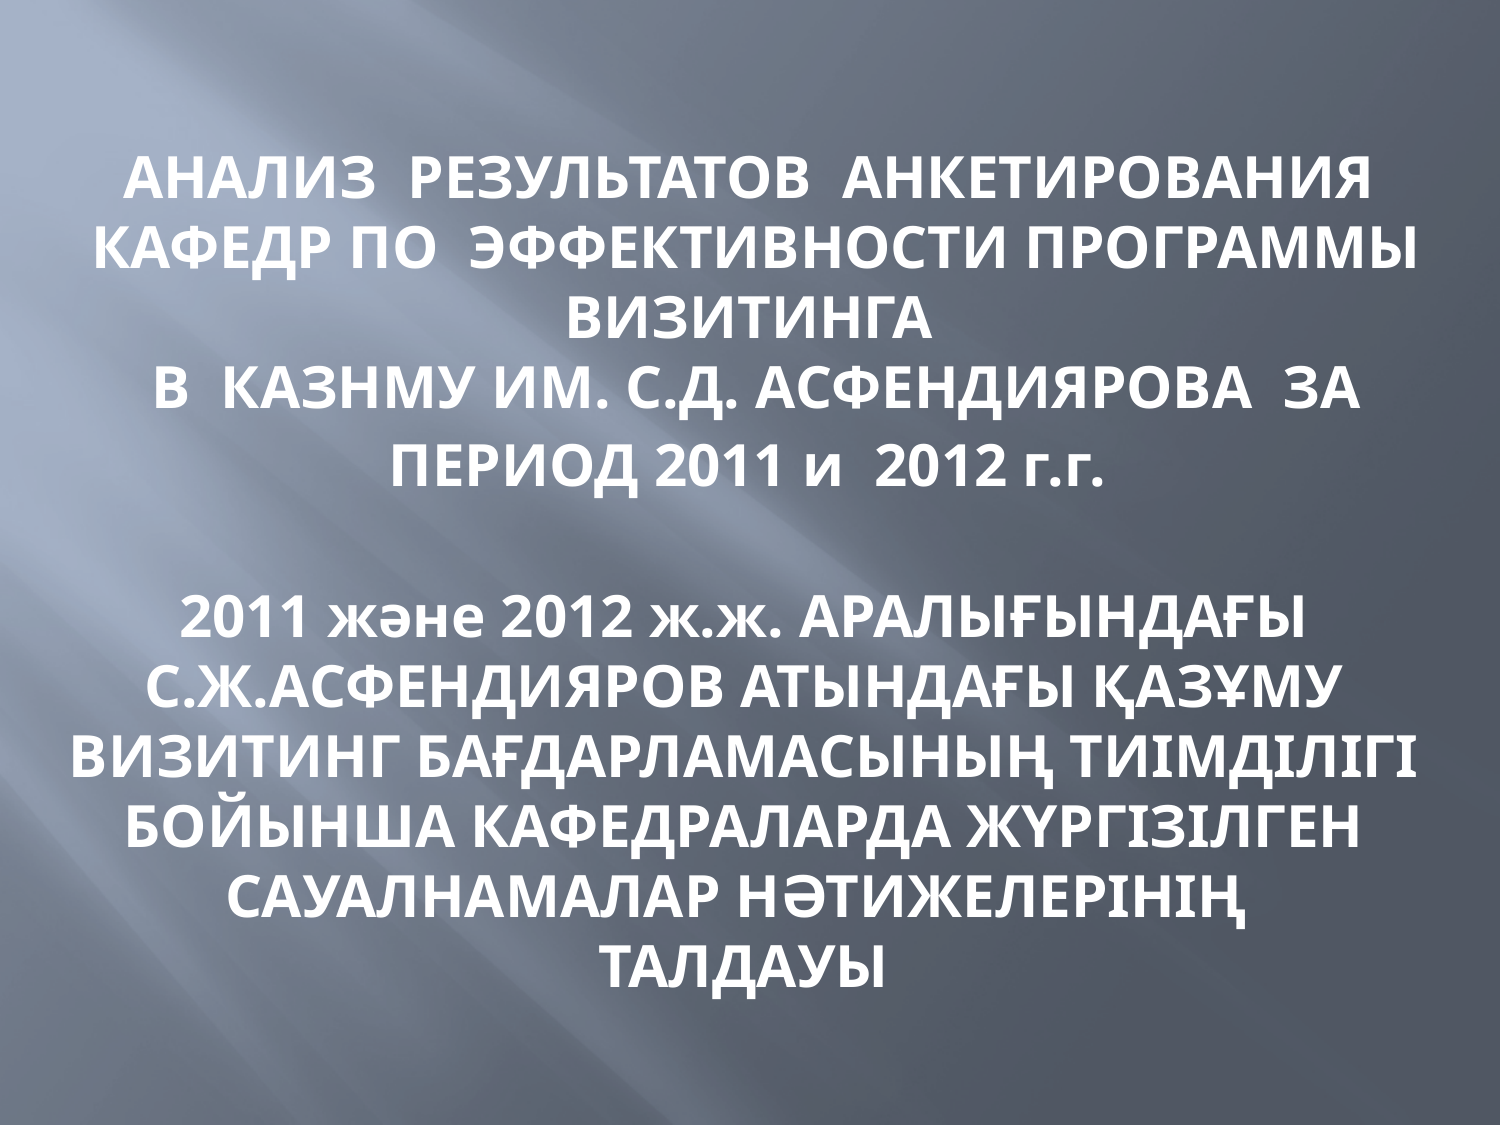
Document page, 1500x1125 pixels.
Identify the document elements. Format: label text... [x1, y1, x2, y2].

text_box 2011 және 2012 ж.ж. АРАЛЫҒЫНДАҒЫ С.Ж.АСФЕНДИЯРОВ АТЫНДАҒЫ ҚАЗҰМУ ВИЗИТИНГ БАҒДАРЛАМАСЫНЫҢ ТИІМДІЛІГІ БОЙЫНША КАФЕДРАЛАРДА ЖҮРГІЗІЛГЕН САУАЛНАМАЛАР НӘТИЖЕЛЕРІНІҢ ТАЛДАУЫ [37, 571, 1450, 1007]
text_box АНАЛИЗ РЕЗУЛЬТАТОВ АНКЕТИРОВАНИЯ КАФЕДР ПО ЭФФЕКТИВНОСТИ ПРОГРАММЫ ВИЗИТИНГА В КАЗНМУ ИМ. С.Д. АСФЕНДИЯРОВА ЗА ПЕРИОД 2011 и 2012 г.г. [74, 132, 1438, 508]
